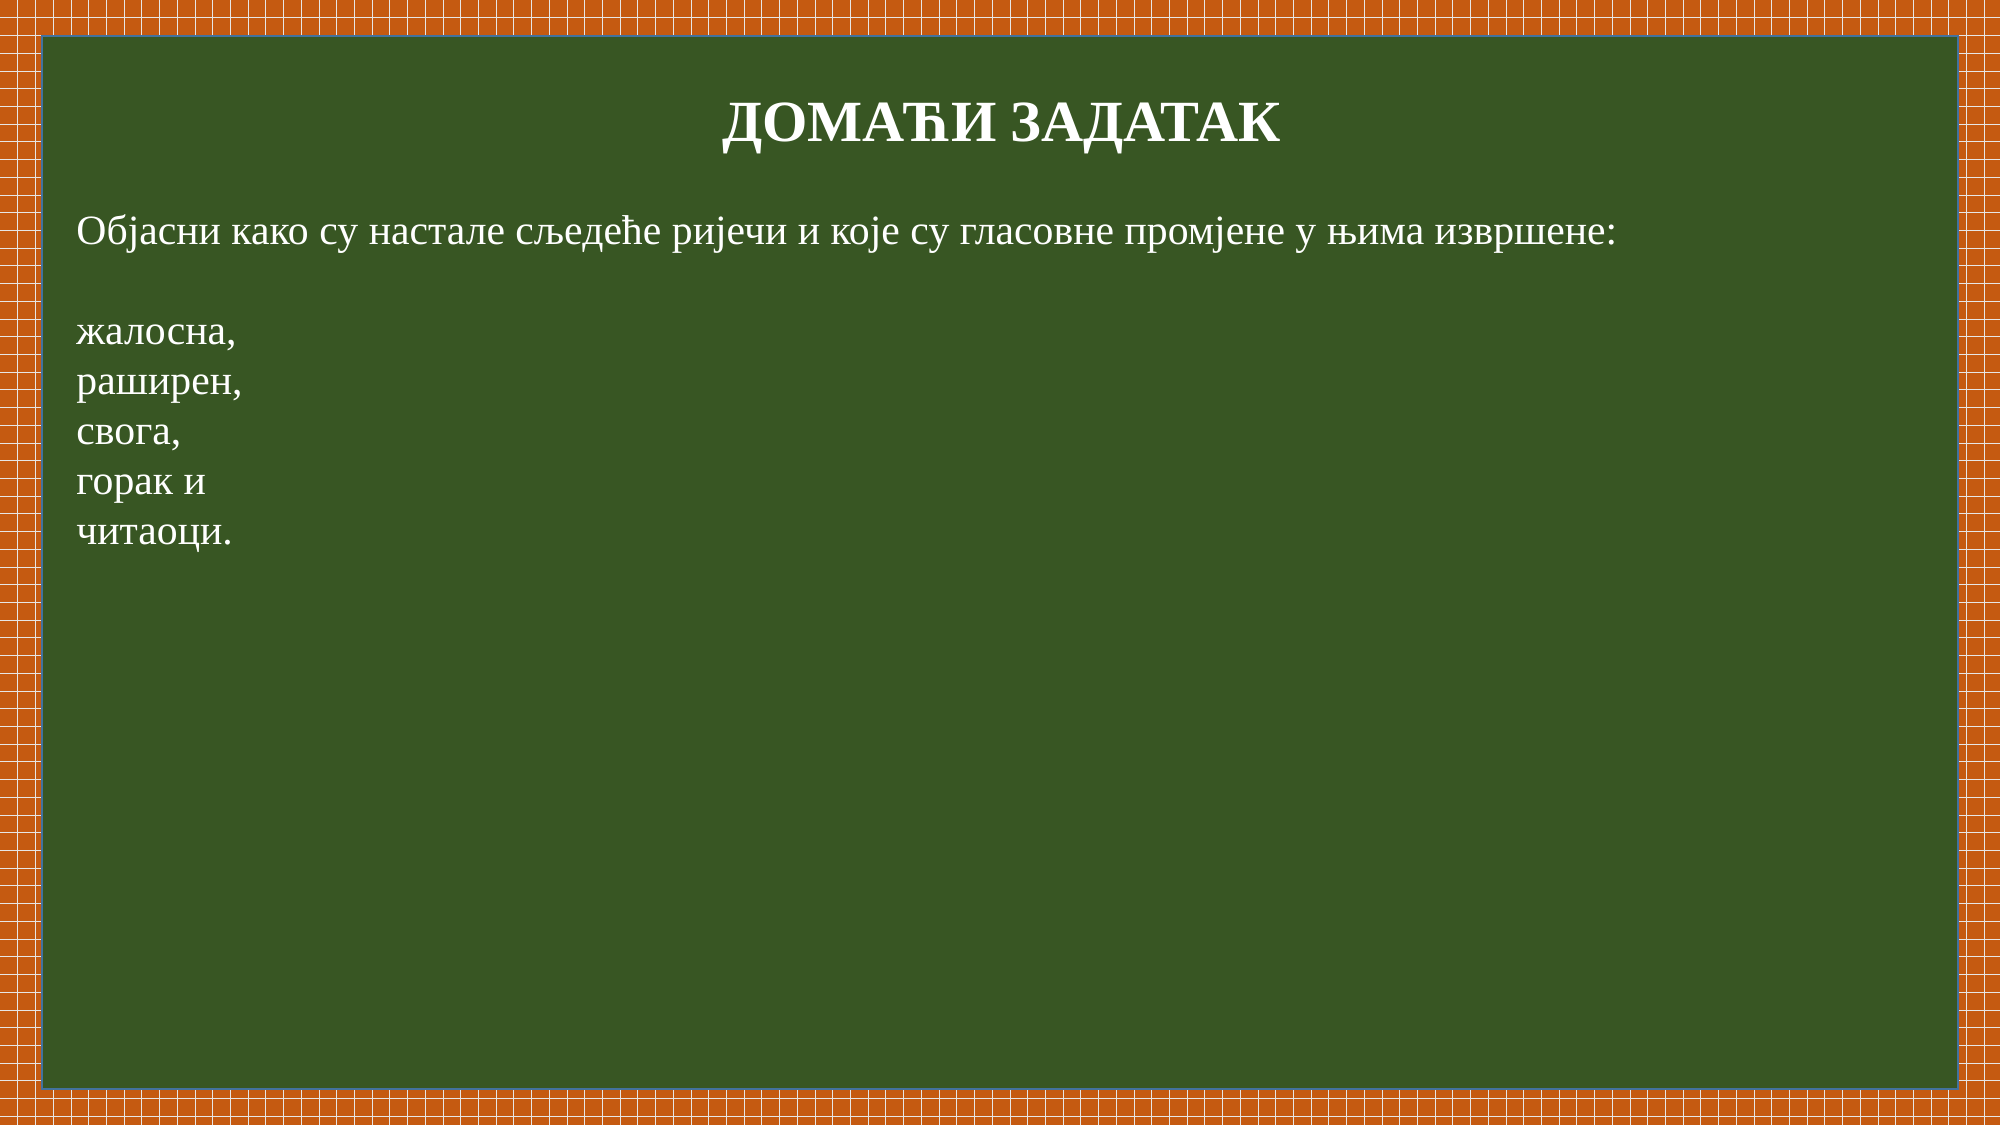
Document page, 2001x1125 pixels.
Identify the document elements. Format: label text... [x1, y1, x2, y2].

text_box ДОМАЋИ ЗАДАТАК Објасни како су настале сљедеће ријечи и које су гласовне промјене у њима извршене: жалосна, раширен, свога, горак и читаоци. [61, 75, 1942, 561]
text_box [41, 35, 1959, 1090]
